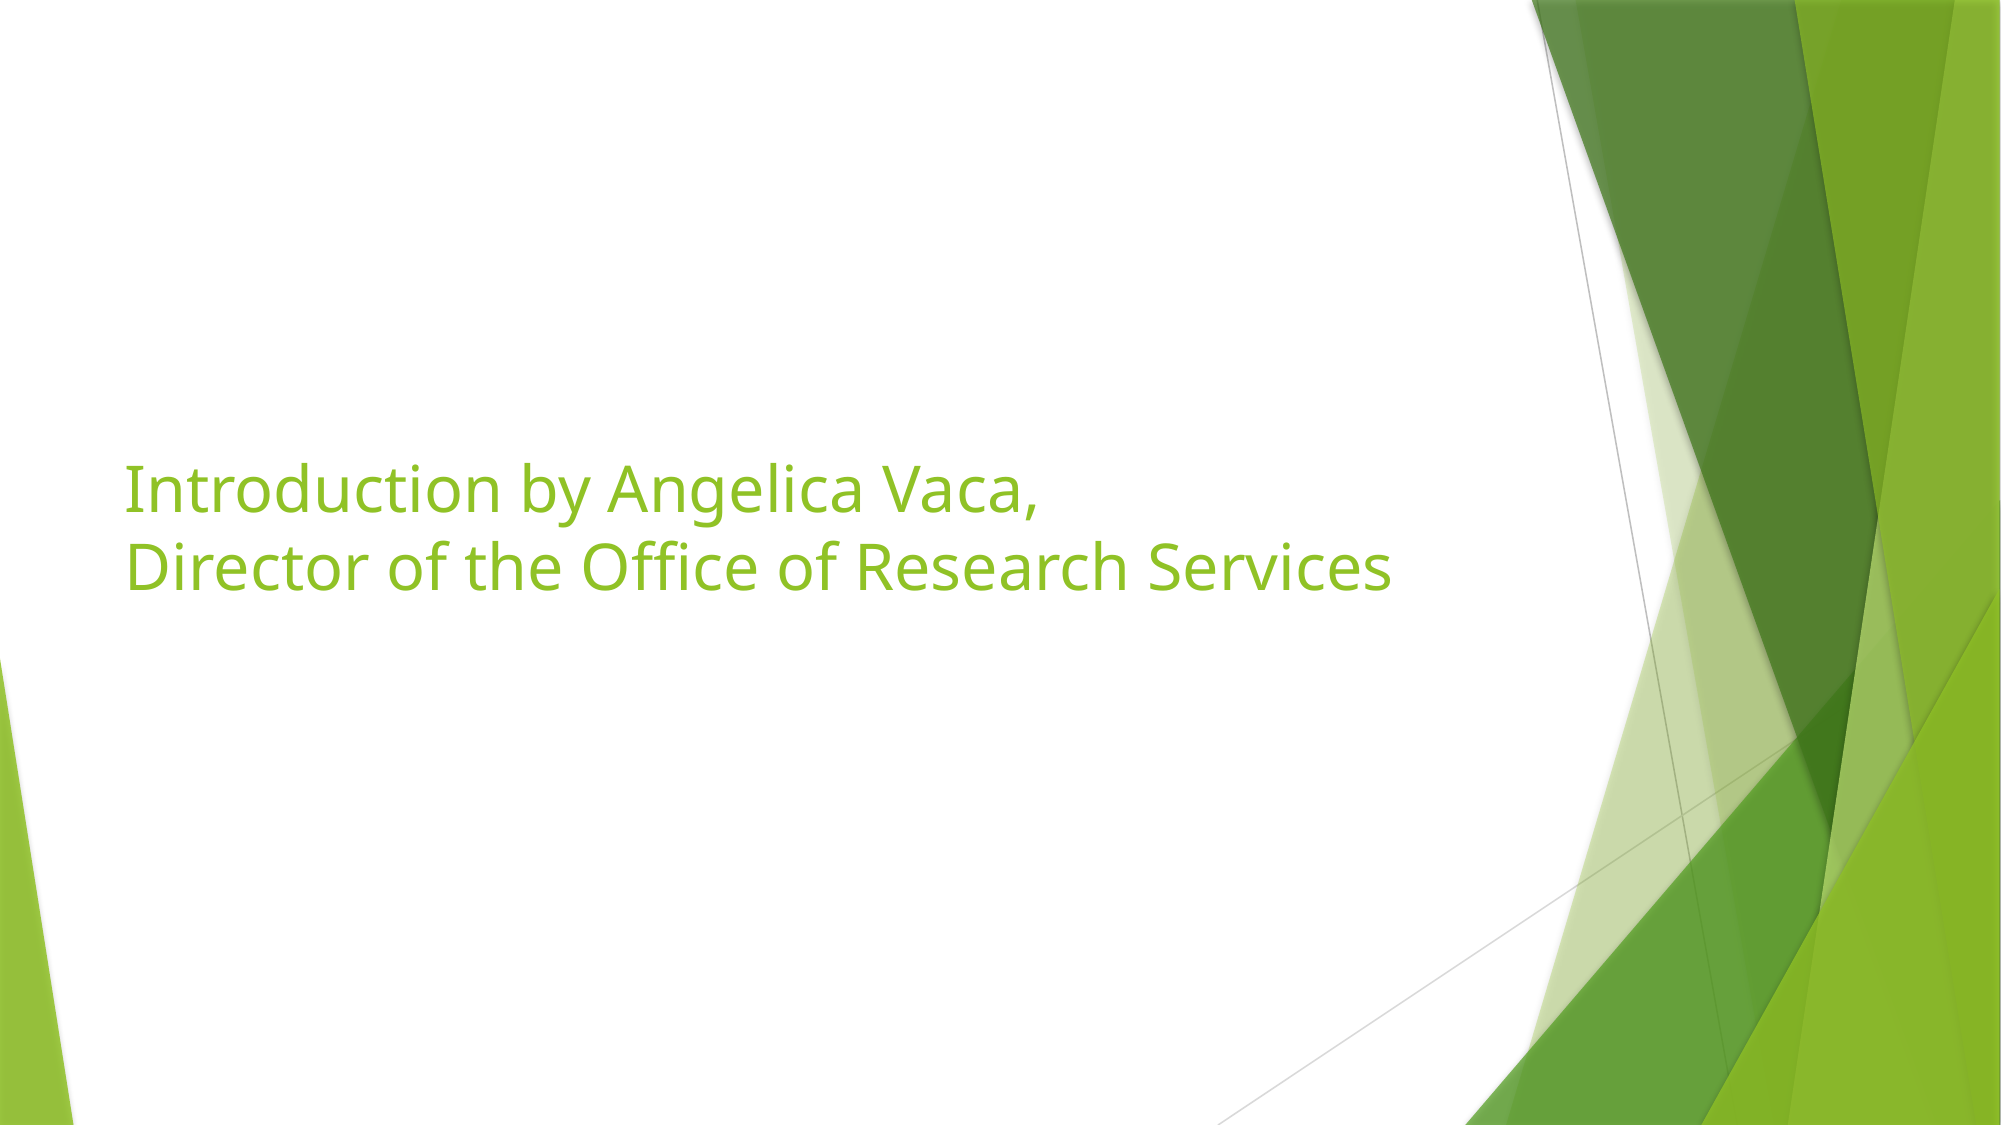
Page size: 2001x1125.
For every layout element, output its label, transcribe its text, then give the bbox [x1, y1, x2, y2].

title Introduction by Angelica Vaca, Director of the Office of Research Services [109, 440, 1520, 658]
